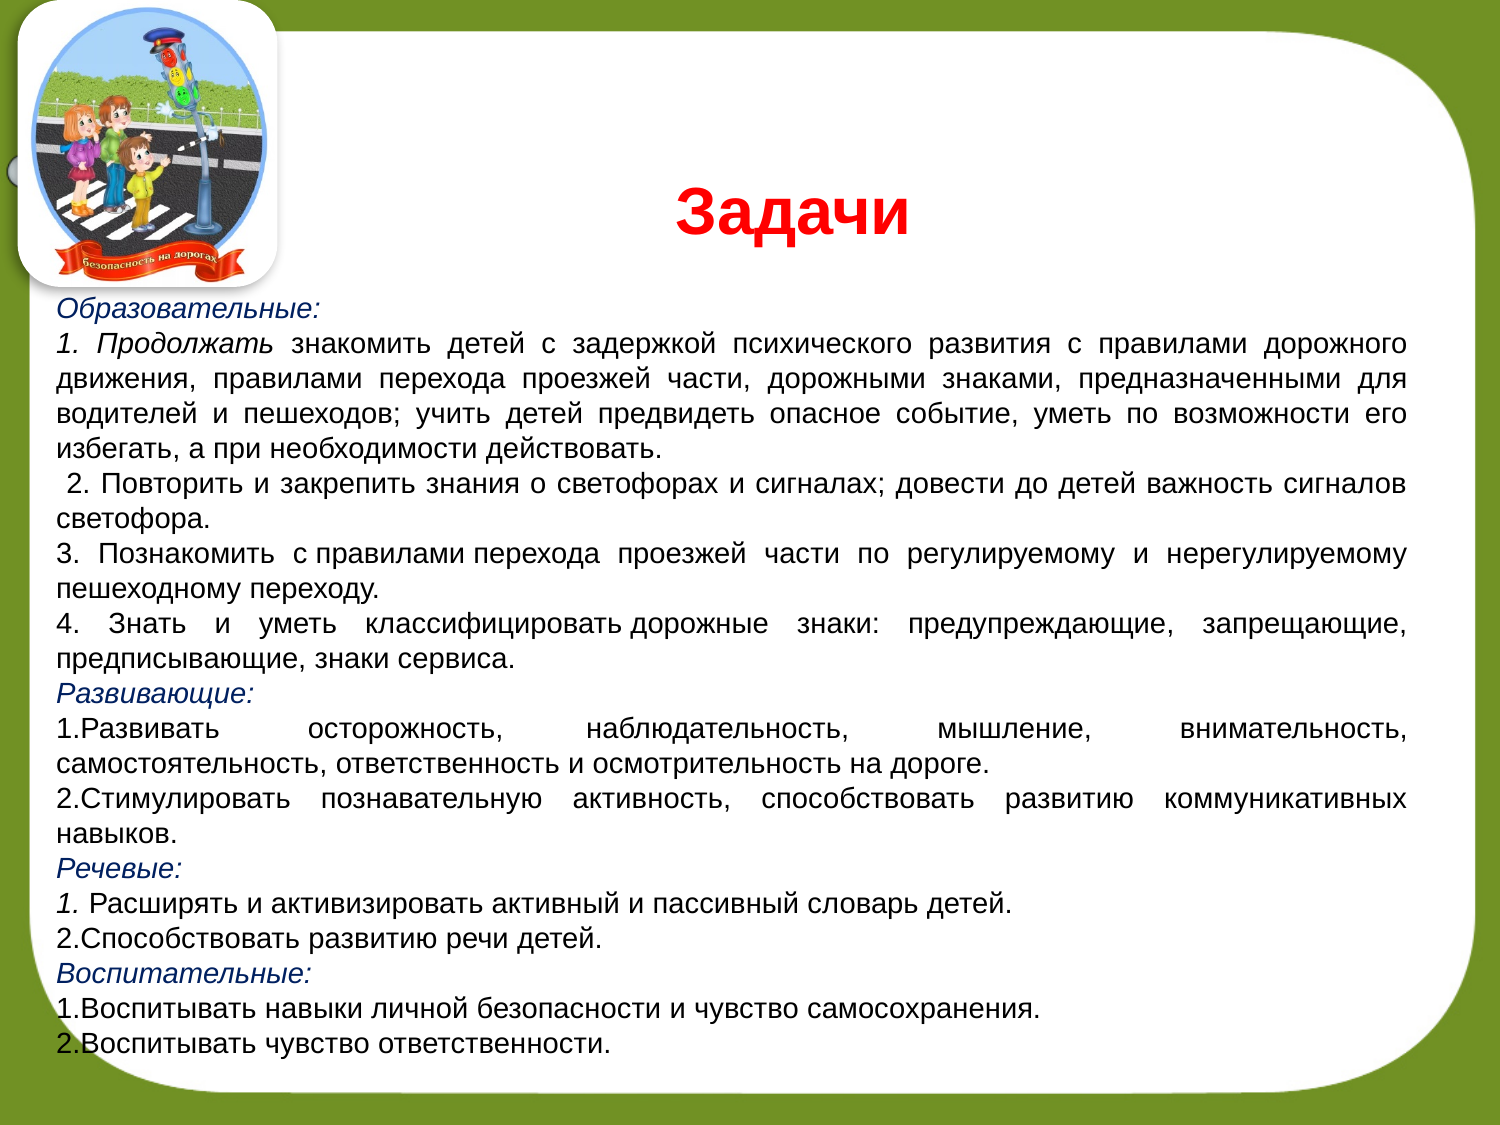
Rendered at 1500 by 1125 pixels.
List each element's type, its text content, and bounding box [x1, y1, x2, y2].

picture [0, 0, 1500, 1125]
text_box Задачи [442, 160, 1164, 256]
text_box Образовательные: 1. Продолжать знакомить детей с задержкой психического развития с правилами дорожного движения, правилами перехода проезжей части, дорожными знаками, предназначенными для водителей и пешеходов; учить детей предвидеть опасное событие, уметь по возможности его избегать, а при необходимости действовать. 2. Повторить и закрепить знания о светофорах и сигналах; довести до детей важность сигналов светофора. 3. Познакомить с правилами перехода проезжей части по регулируемому и нерегулируемому пешеходному переходу. 4. Знать и уметь классифицировать дорожные знаки: предупреждающие, запрещающие, предписывающие, знаки сервиса. Развивающие: 1.Развивать осторожность, наблюдательность, мышление, внимательность, самостоятельность, ответственность и осмотрительность на дороге. 2.Стимулировать познавательную активность, способствовать развитию коммуникативных навыков. Речевые: 1. Расширять и активизировать активный и пассивный словарь детей. 2.Способствовать развитию речи детей. Воспитательные: 1.Воспитывать навыки личной безопасности и чувство самосохранения. 2.Воспитывать чувство ответственности. [41, 326, 1424, 953]
